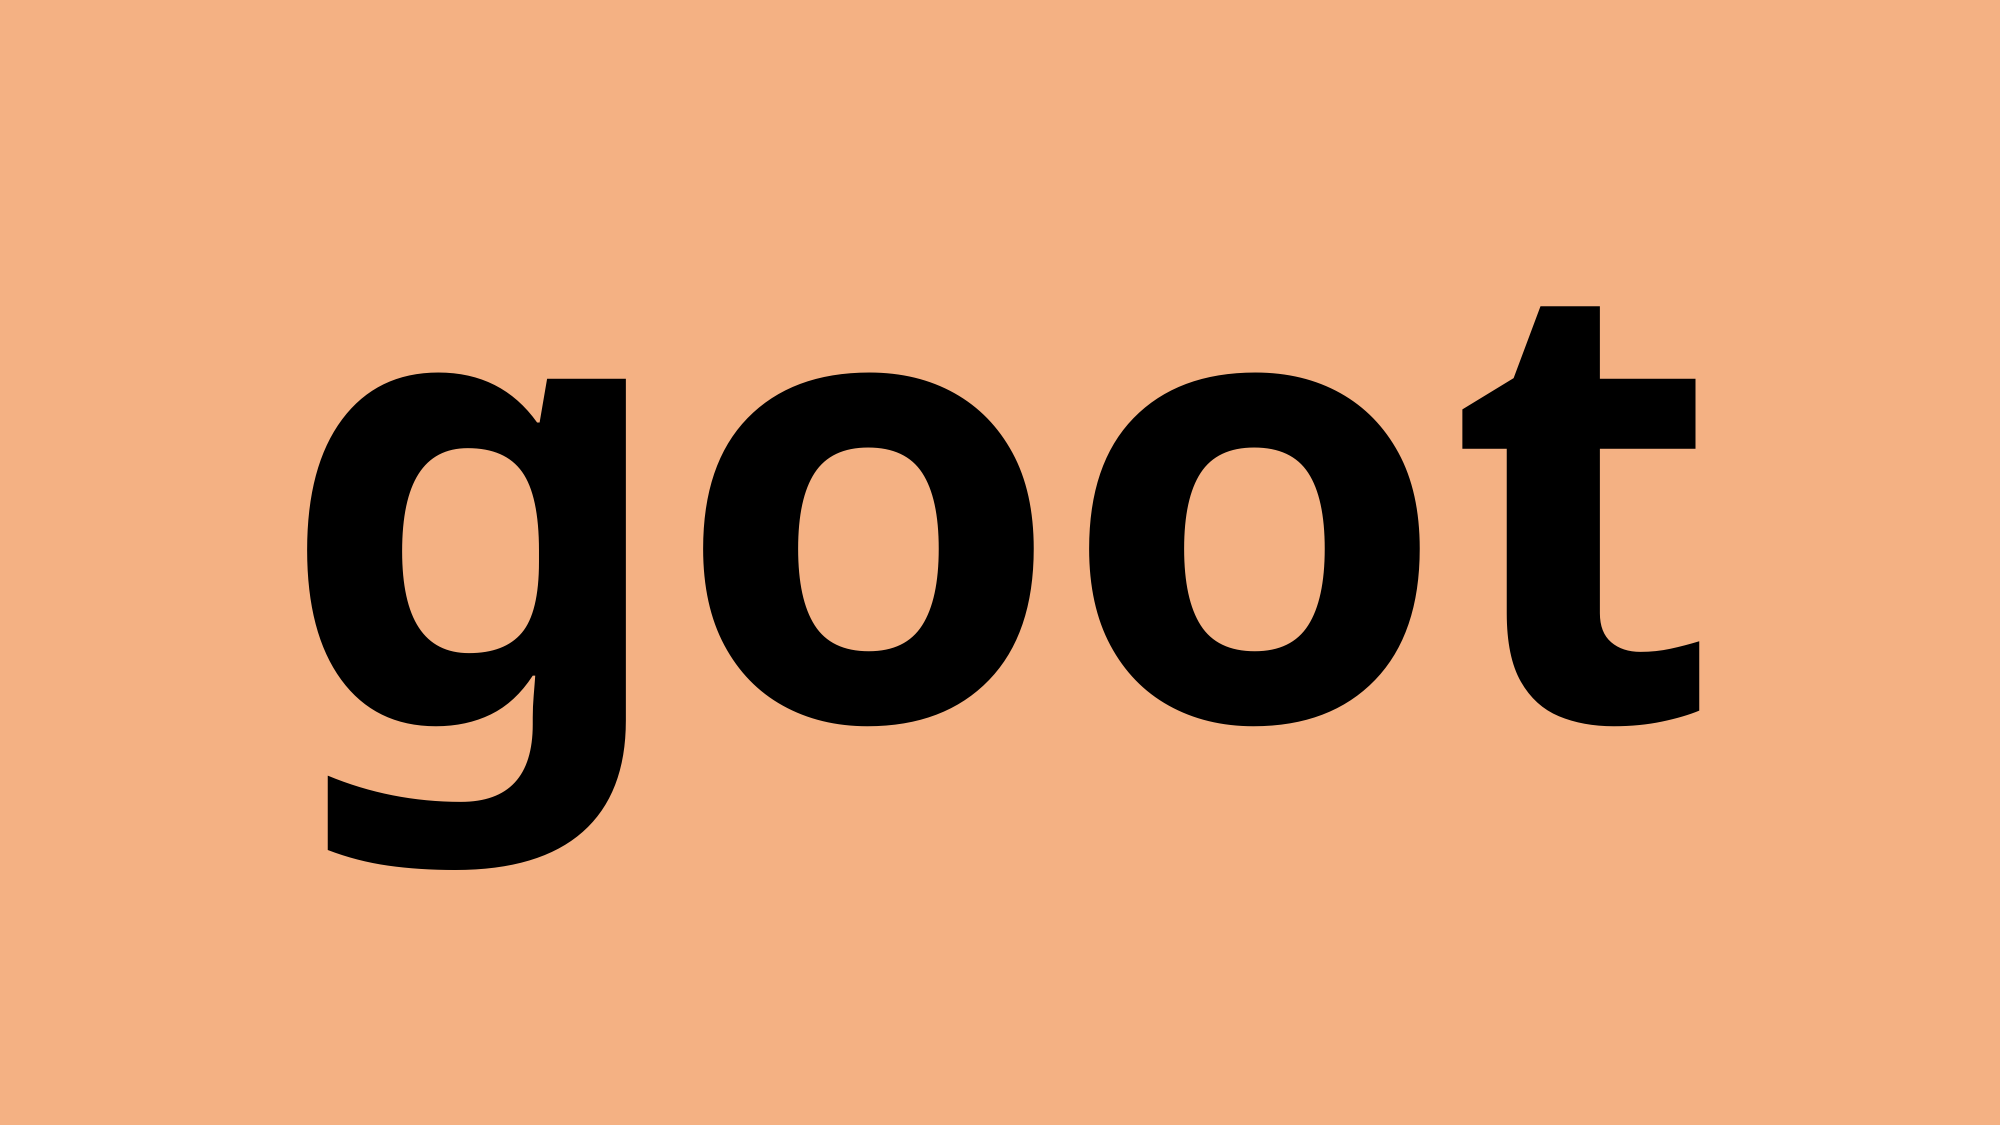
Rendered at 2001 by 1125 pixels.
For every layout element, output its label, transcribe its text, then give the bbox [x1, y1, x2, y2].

title goot [137, 408, 1863, 627]
